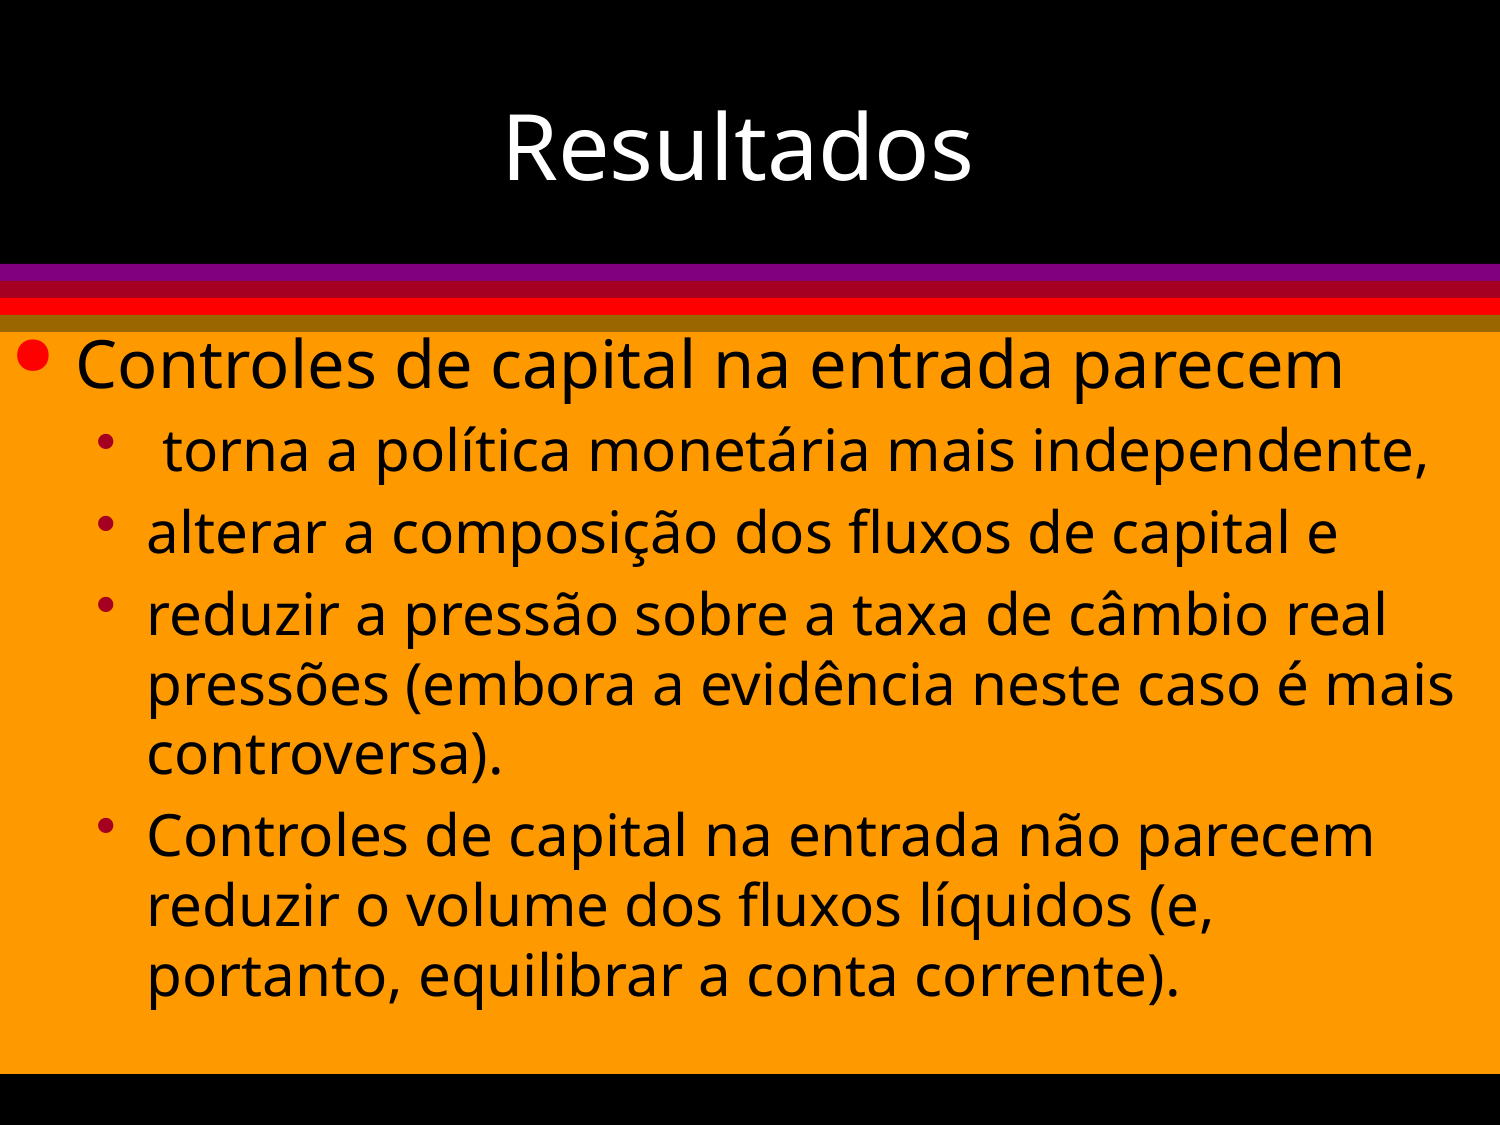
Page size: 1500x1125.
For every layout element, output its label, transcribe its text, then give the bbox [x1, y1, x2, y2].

title Resultados [49, 24, 1451, 263]
list Controles de capital na entrada parecem torna a política monetária mais independente, alterar a composição dos fluxos de capital e reduzir a pressão sobre a taxa de câmbio real pressões (embora a evidência neste caso é mais controversa). Controles de capital na entrada não parecem reduzir o volume dos fluxos líquidos (e, portanto, equilibrar a conta corrente). [0, 314, 1500, 1125]
